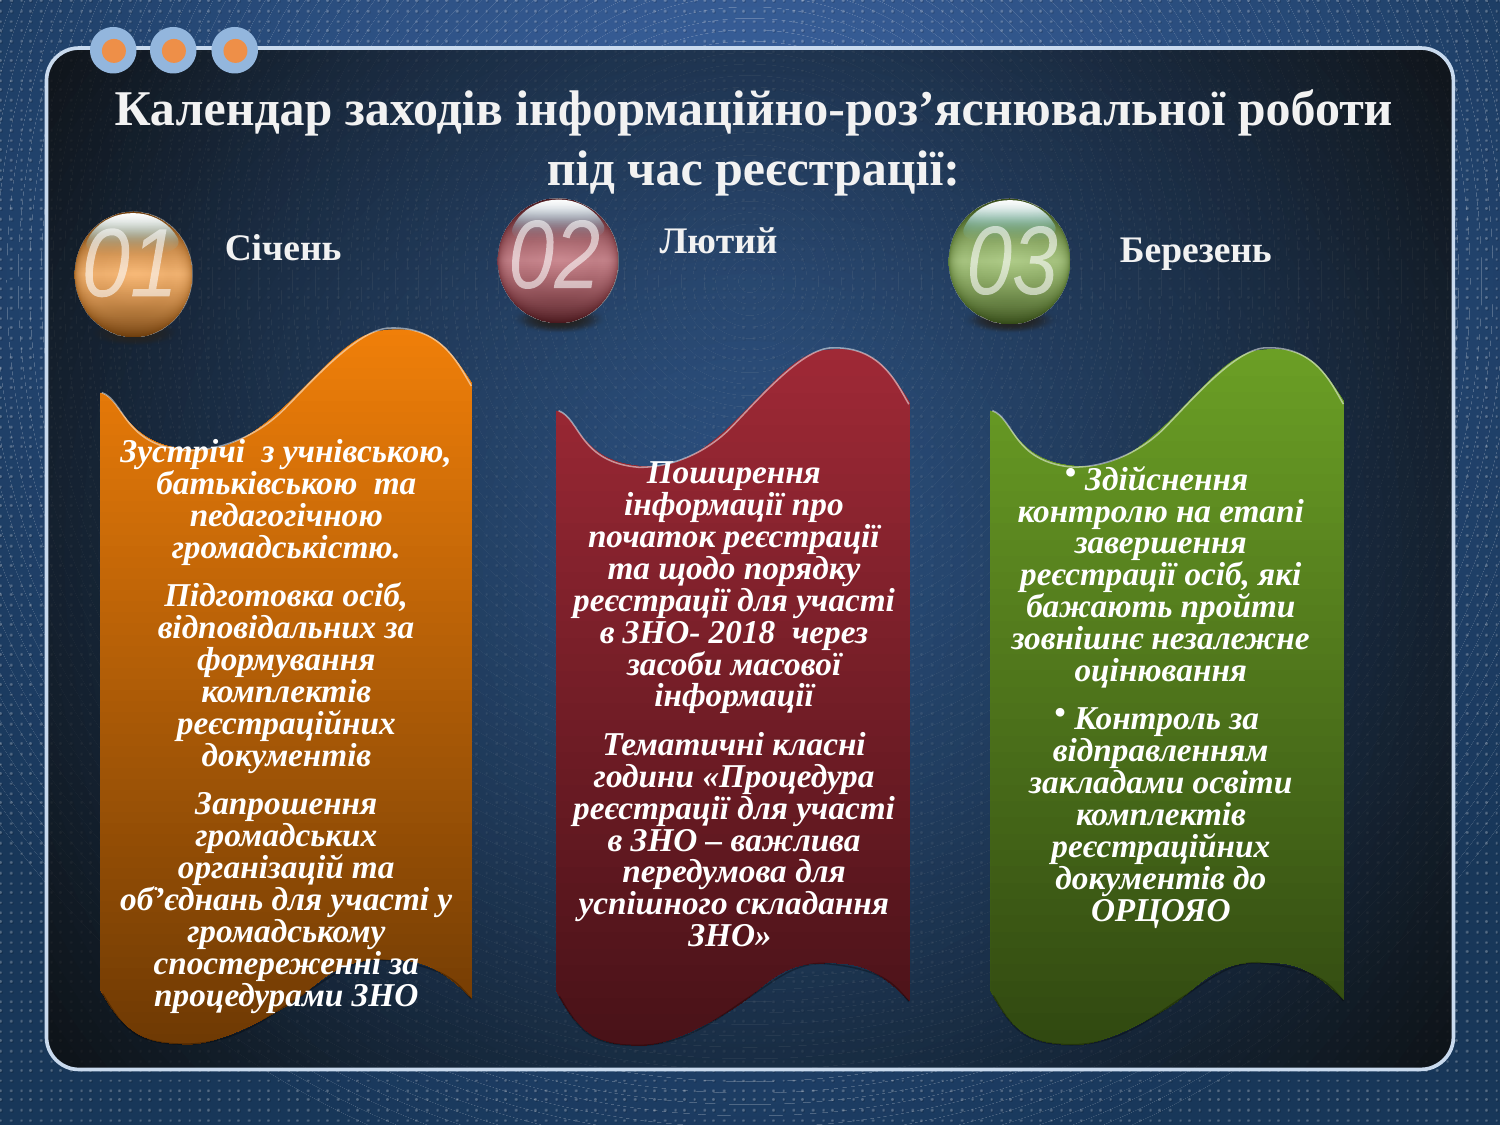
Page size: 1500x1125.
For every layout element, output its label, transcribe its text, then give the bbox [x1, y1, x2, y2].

text_box Січень [209, 223, 357, 275]
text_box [556, 343, 910, 1047]
title Календар заходів інформаційно-роз’яснювальної роботи під час реєстрації: [85, 57, 1422, 214]
text_box Лютий [644, 217, 793, 269]
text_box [948, 198, 1070, 334]
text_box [74, 211, 193, 347]
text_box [497, 198, 619, 334]
text_box Березень [1105, 217, 1288, 278]
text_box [99, 323, 473, 1046]
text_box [990, 343, 1345, 1047]
